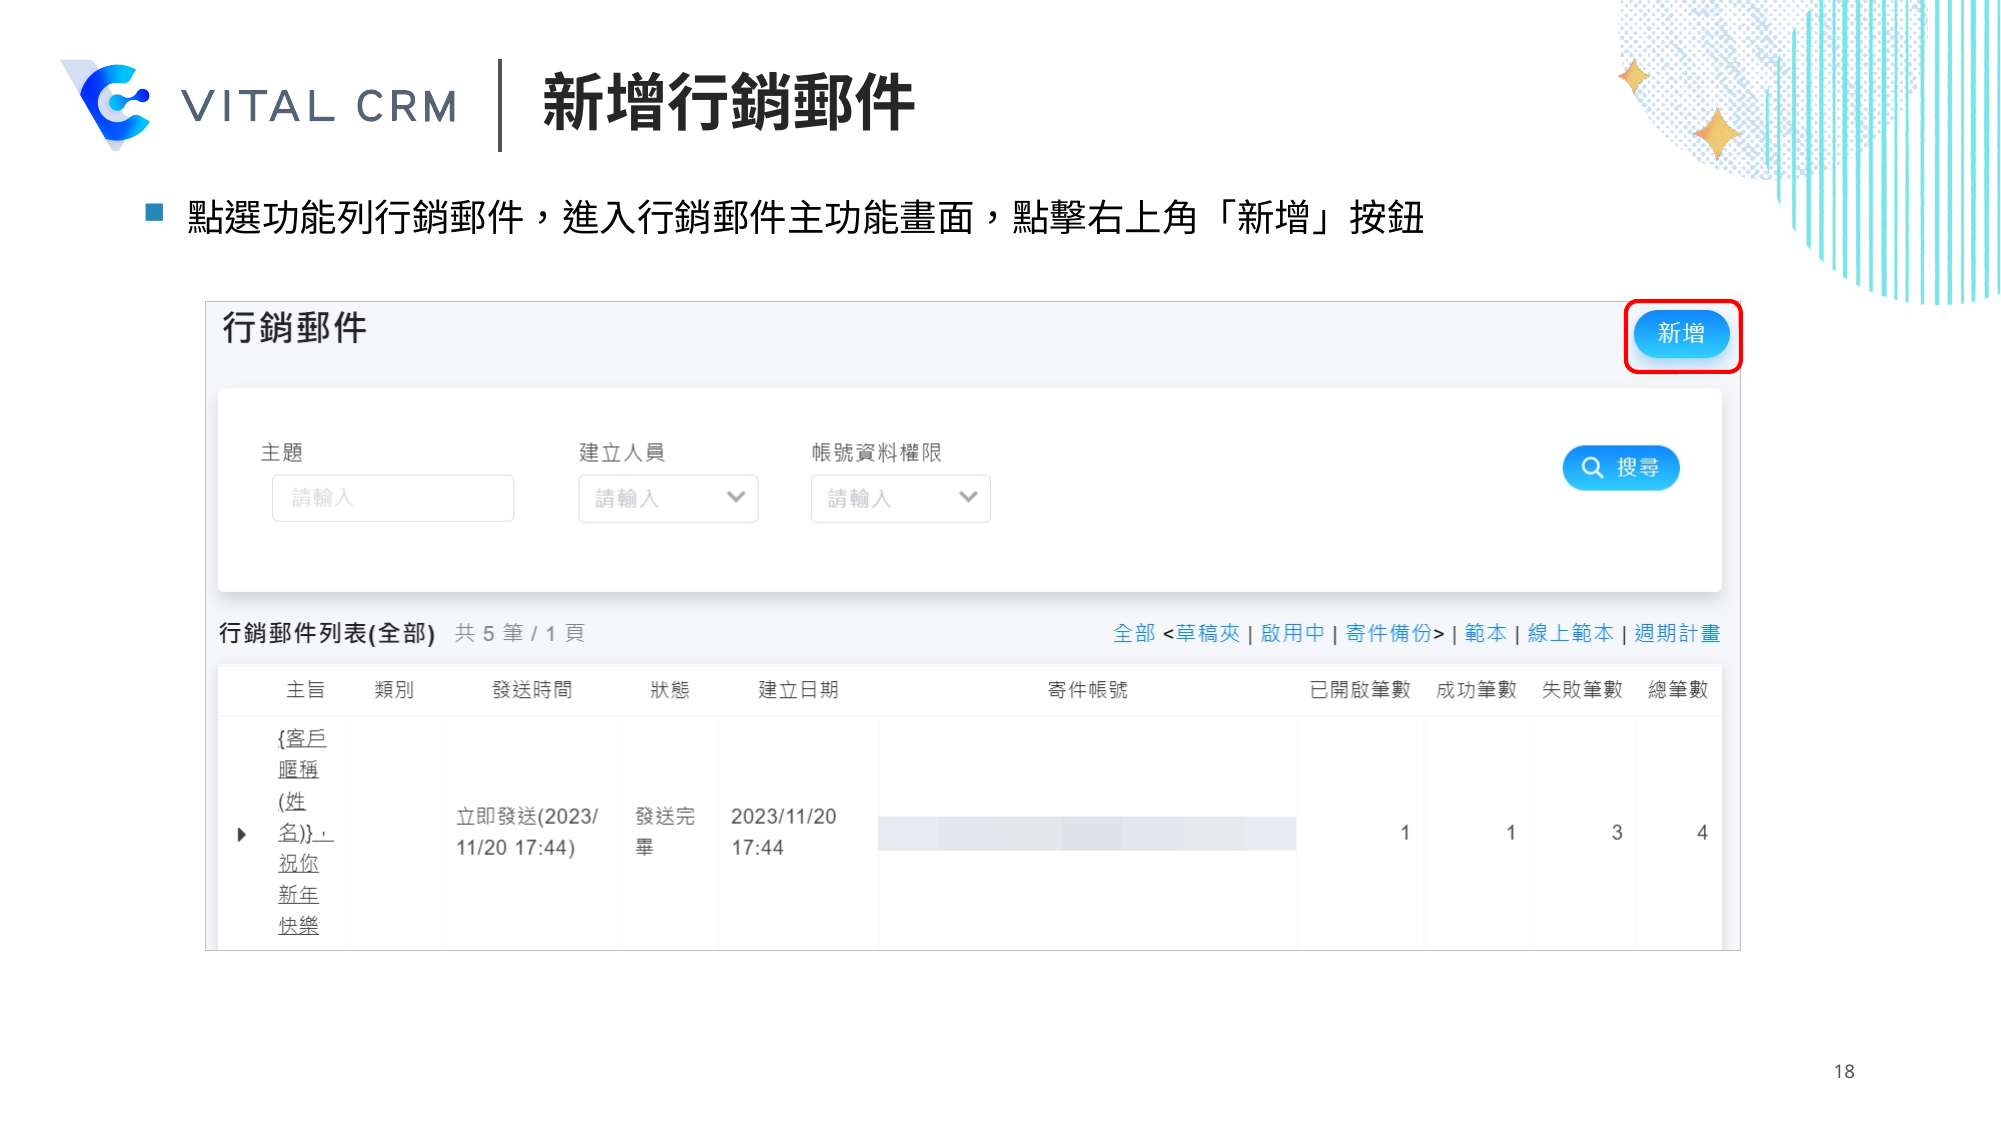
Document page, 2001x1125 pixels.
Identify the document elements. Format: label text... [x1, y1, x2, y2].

slide_number 18 [1824, 1053, 1863, 1093]
picture [205, 0, 2001, 951]
picture [25, 28, 489, 183]
list 點選功能列行銷郵件，進入行銷郵件主功能畫面，點擊右上角「新增」按鈕 [135, 177, 1694, 426]
title 新增行銷郵件 [534, 57, 1466, 154]
